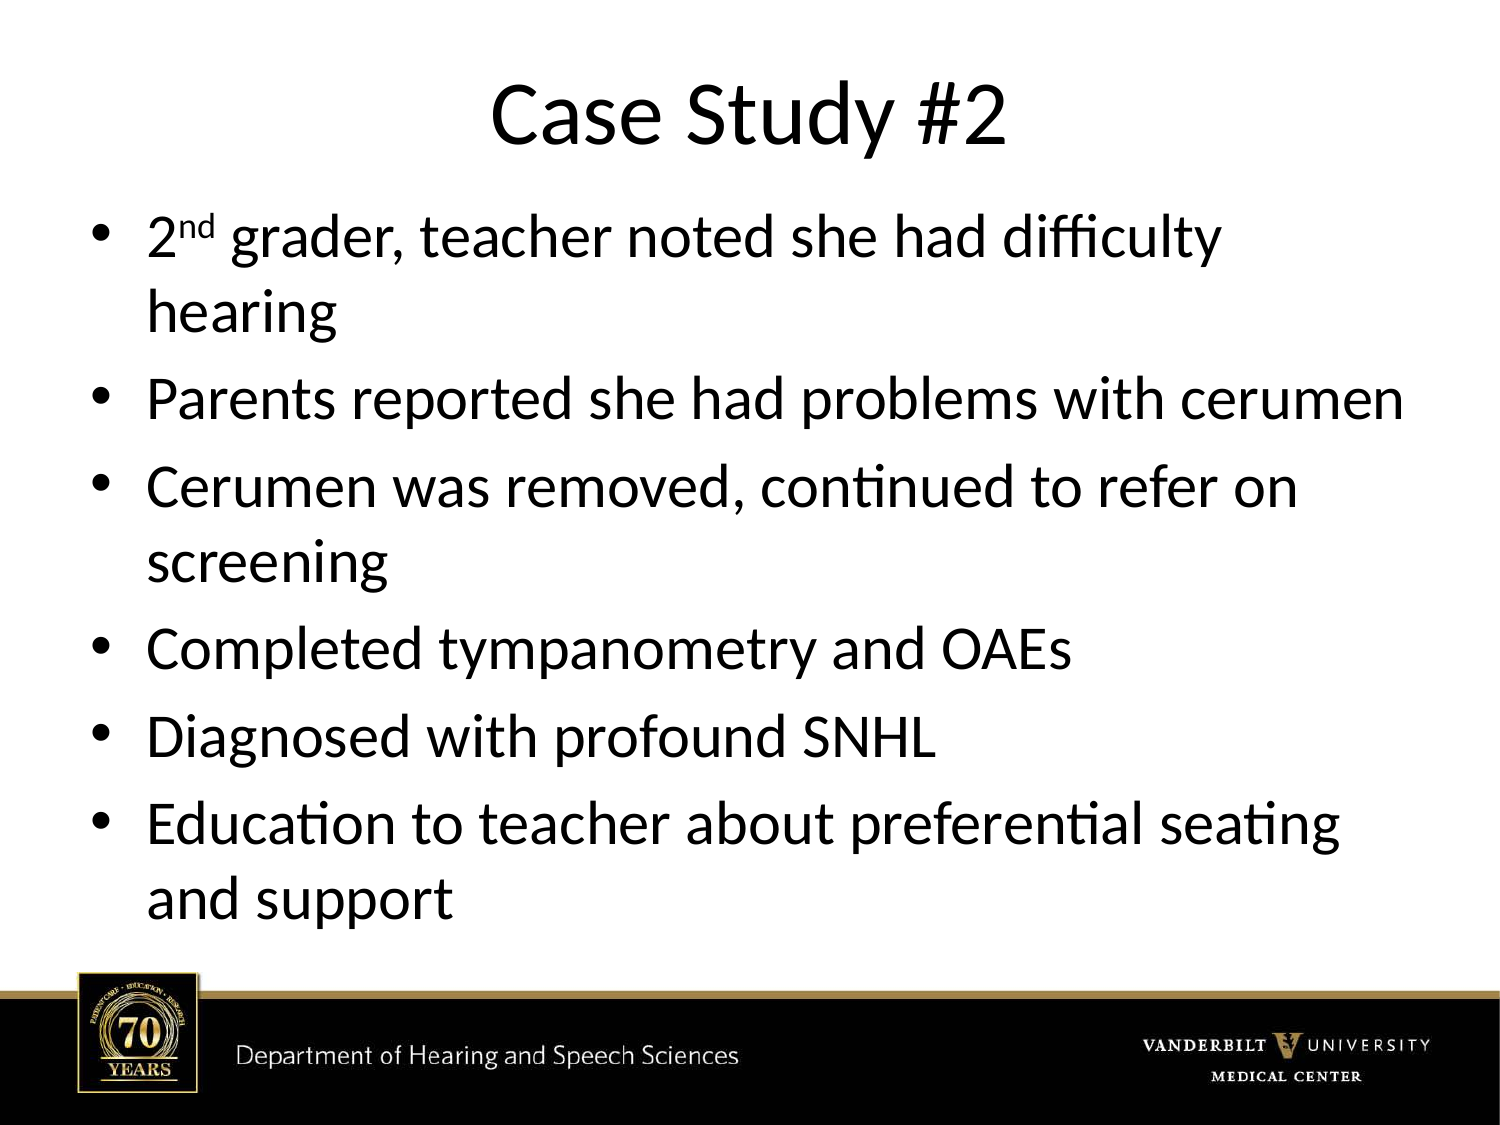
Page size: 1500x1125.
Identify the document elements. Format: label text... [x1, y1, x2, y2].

picture [0, 972, 1500, 1125]
list 2nd grader, teacher noted she had difficulty hearing Parents reported she had problems with cerumen Cerumen was removed, continued to refer on screening Completed tympanometry and OAEs Diagnosed with profound SNHL Education to teacher about preferential seating and support [75, 187, 1425, 930]
title Case Study #2 [75, 45, 1425, 187]
